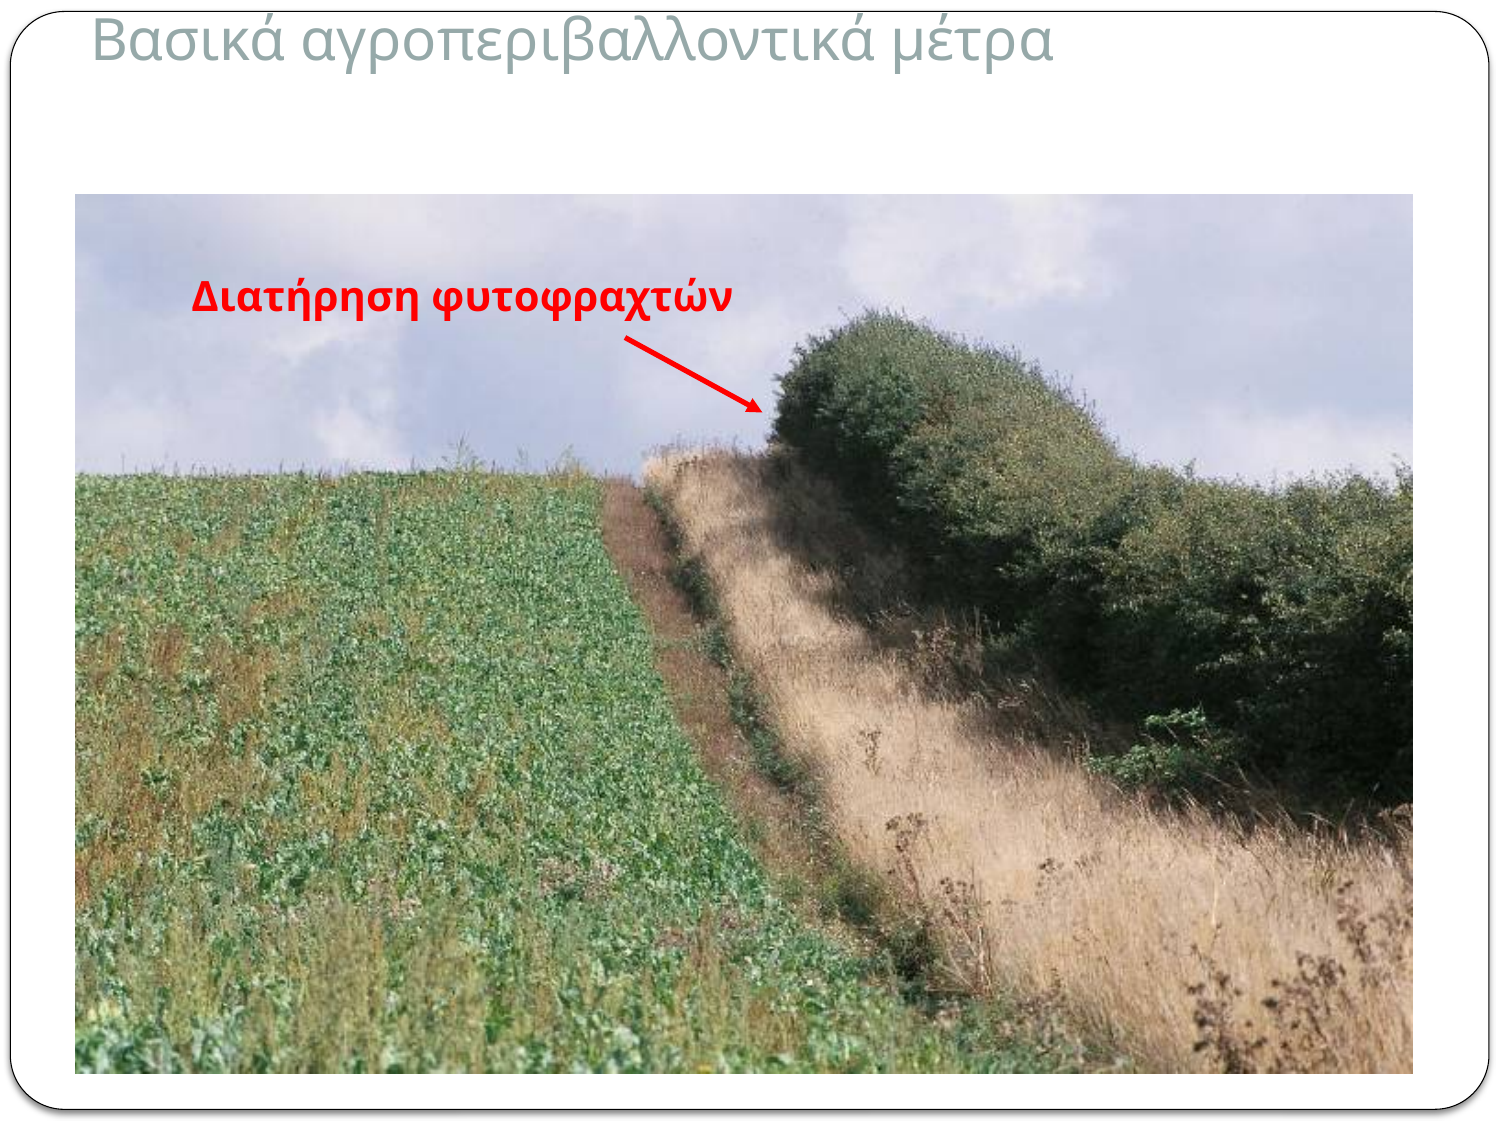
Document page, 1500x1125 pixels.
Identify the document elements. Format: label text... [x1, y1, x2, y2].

picture [74, 194, 1413, 1074]
title Βασικά αγροπεριβαλλοντικά μέτρα [74, 0, 1426, 88]
